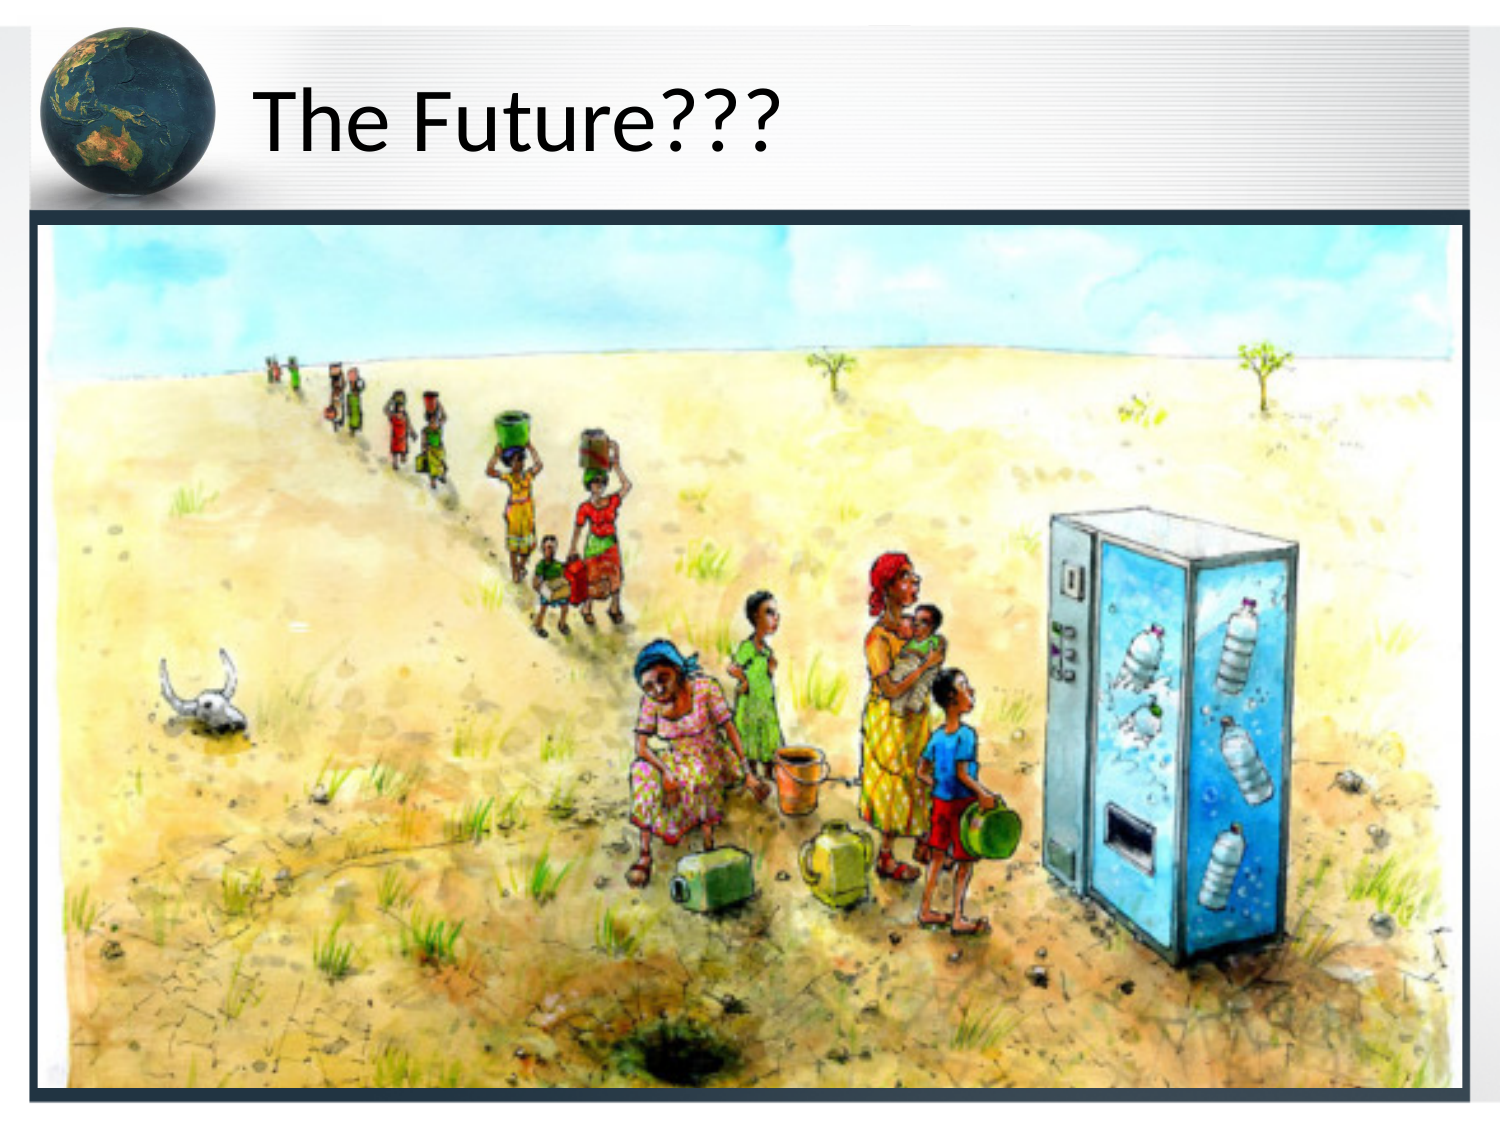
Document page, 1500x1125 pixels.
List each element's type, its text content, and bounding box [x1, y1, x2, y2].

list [37, 224, 1463, 1088]
title The Future??? [237, 21, 1463, 209]
picture [0, 0, 1500, 1125]
